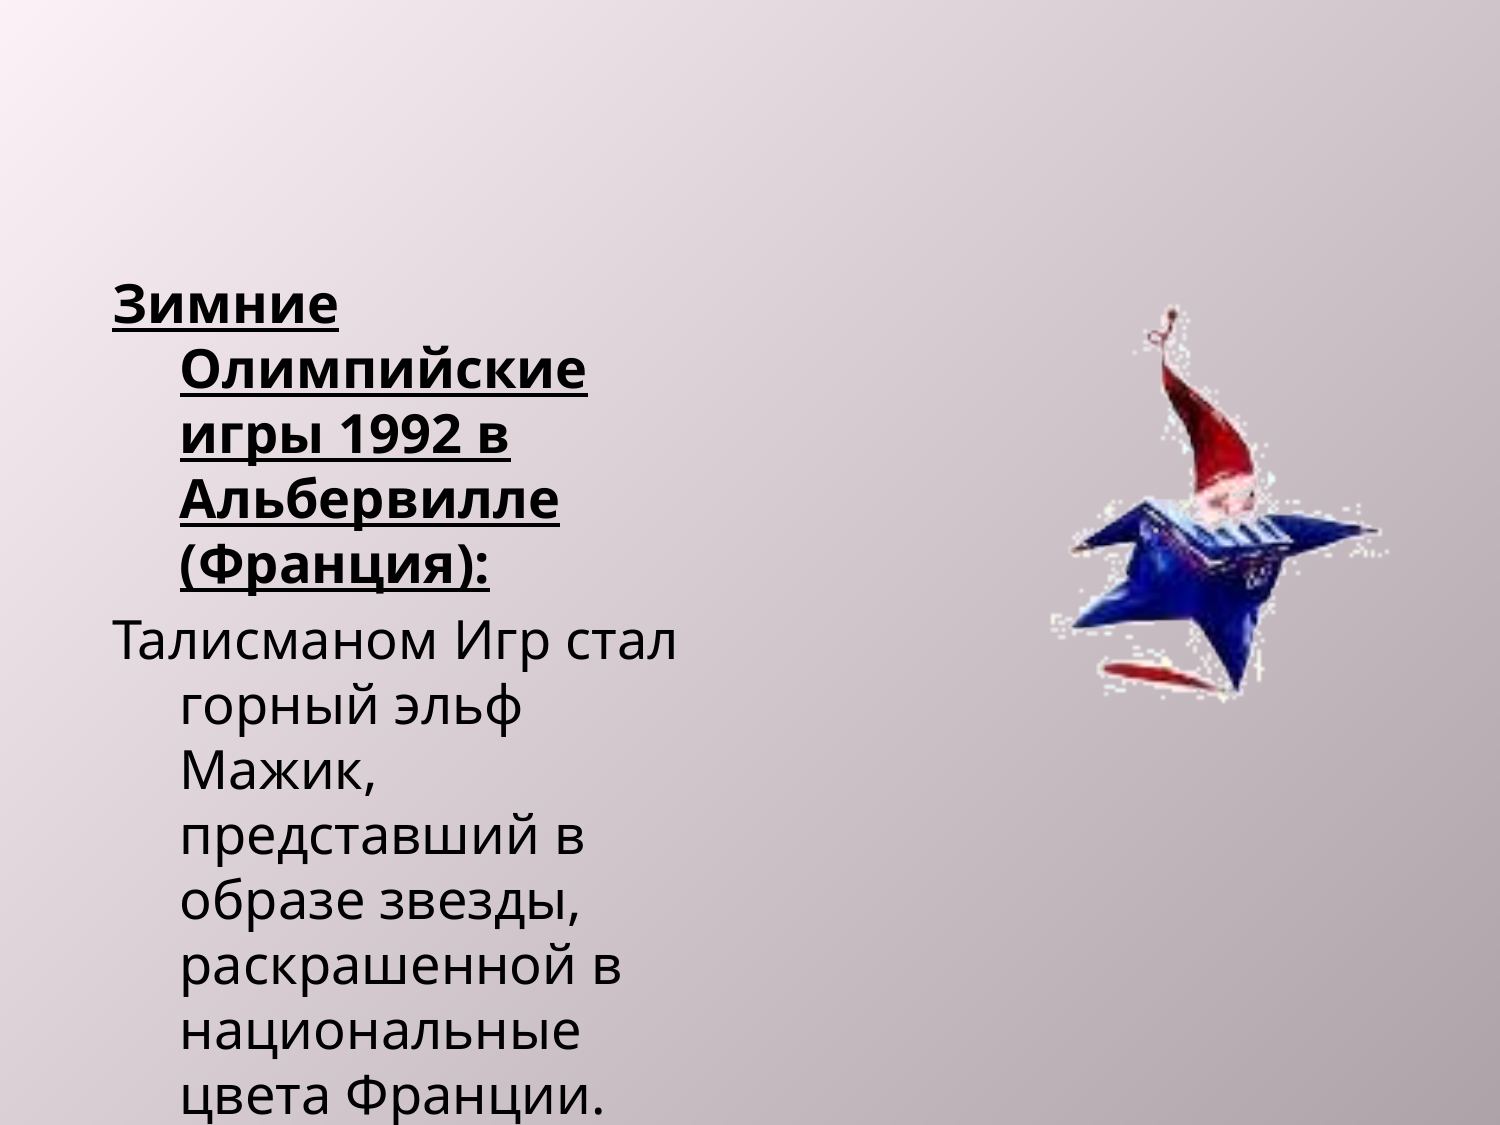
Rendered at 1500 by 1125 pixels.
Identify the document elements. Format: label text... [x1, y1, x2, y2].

list Зимние Олимпийские игры 1992 в Альбервилле (Франция): Талисманом Игр стал горный эльф Мажик, представший в образе звезды, раскрашенной в национальные цвета Франции. [75, 262, 738, 1005]
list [991, 274, 1454, 736]
